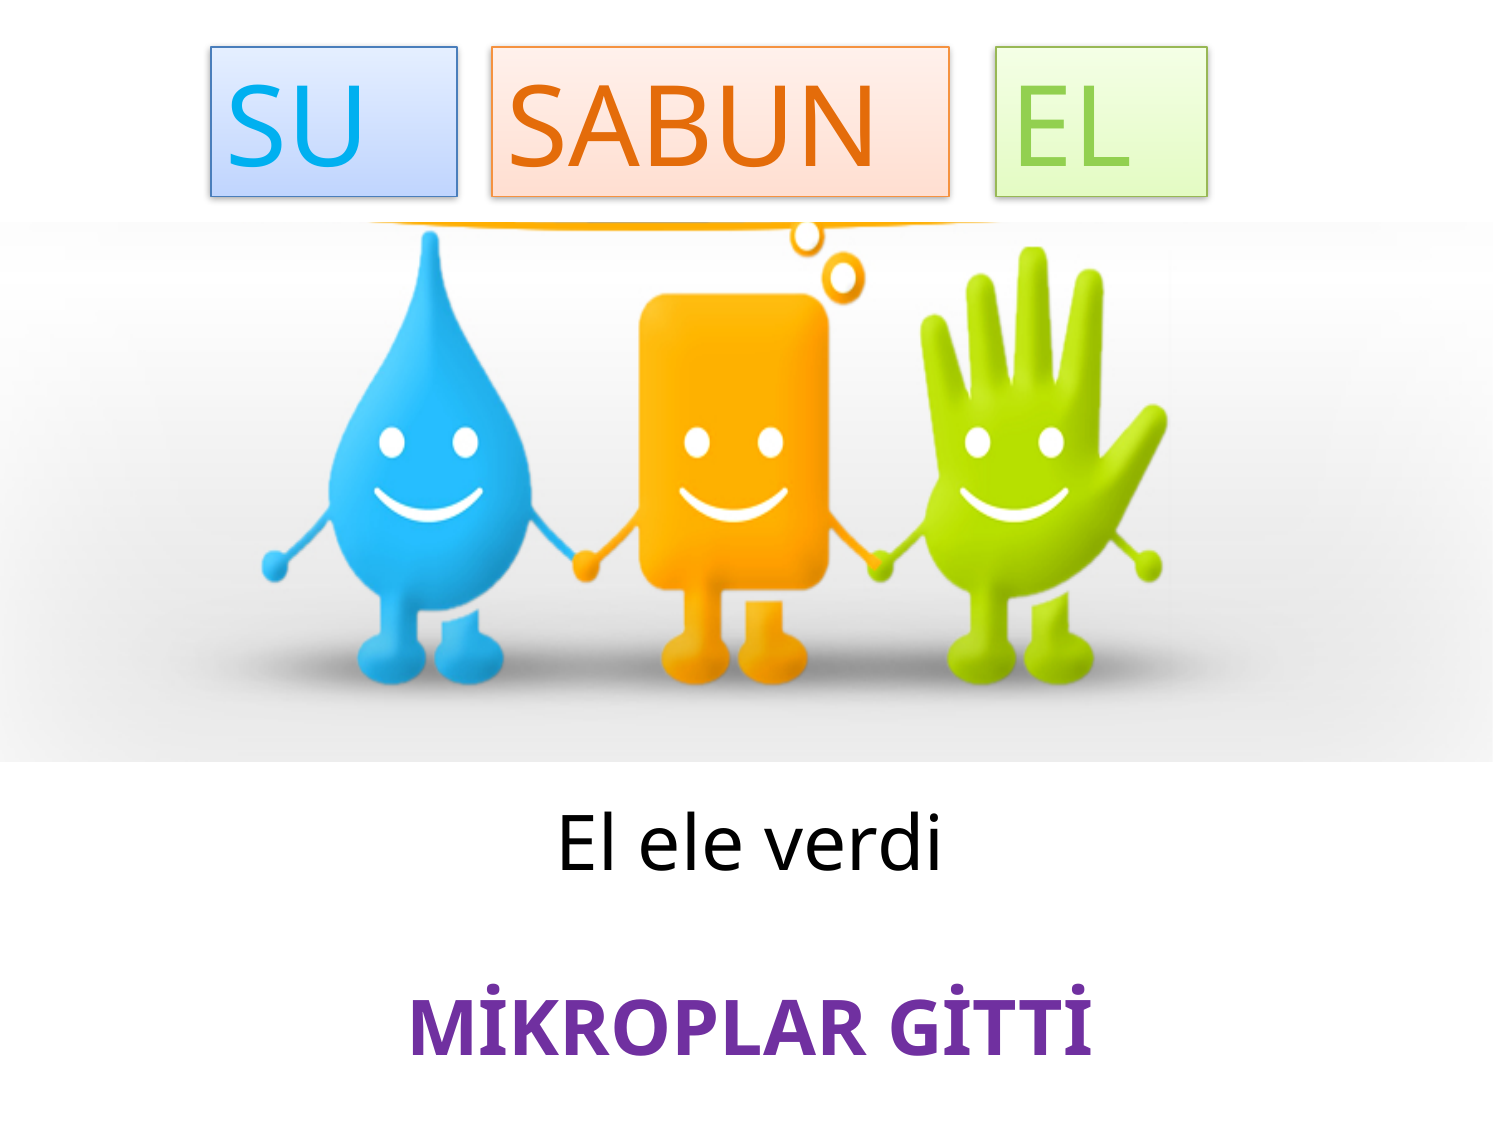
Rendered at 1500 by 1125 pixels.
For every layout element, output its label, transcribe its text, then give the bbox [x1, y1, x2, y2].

picture [0, 222, 1493, 762]
text_box SABUN [491, 46, 950, 197]
title El ele verdi MİKROPLAR GİTTİ [0, 785, 1500, 1079]
text_box EL [995, 46, 1208, 197]
text_box SU [210, 46, 458, 197]
